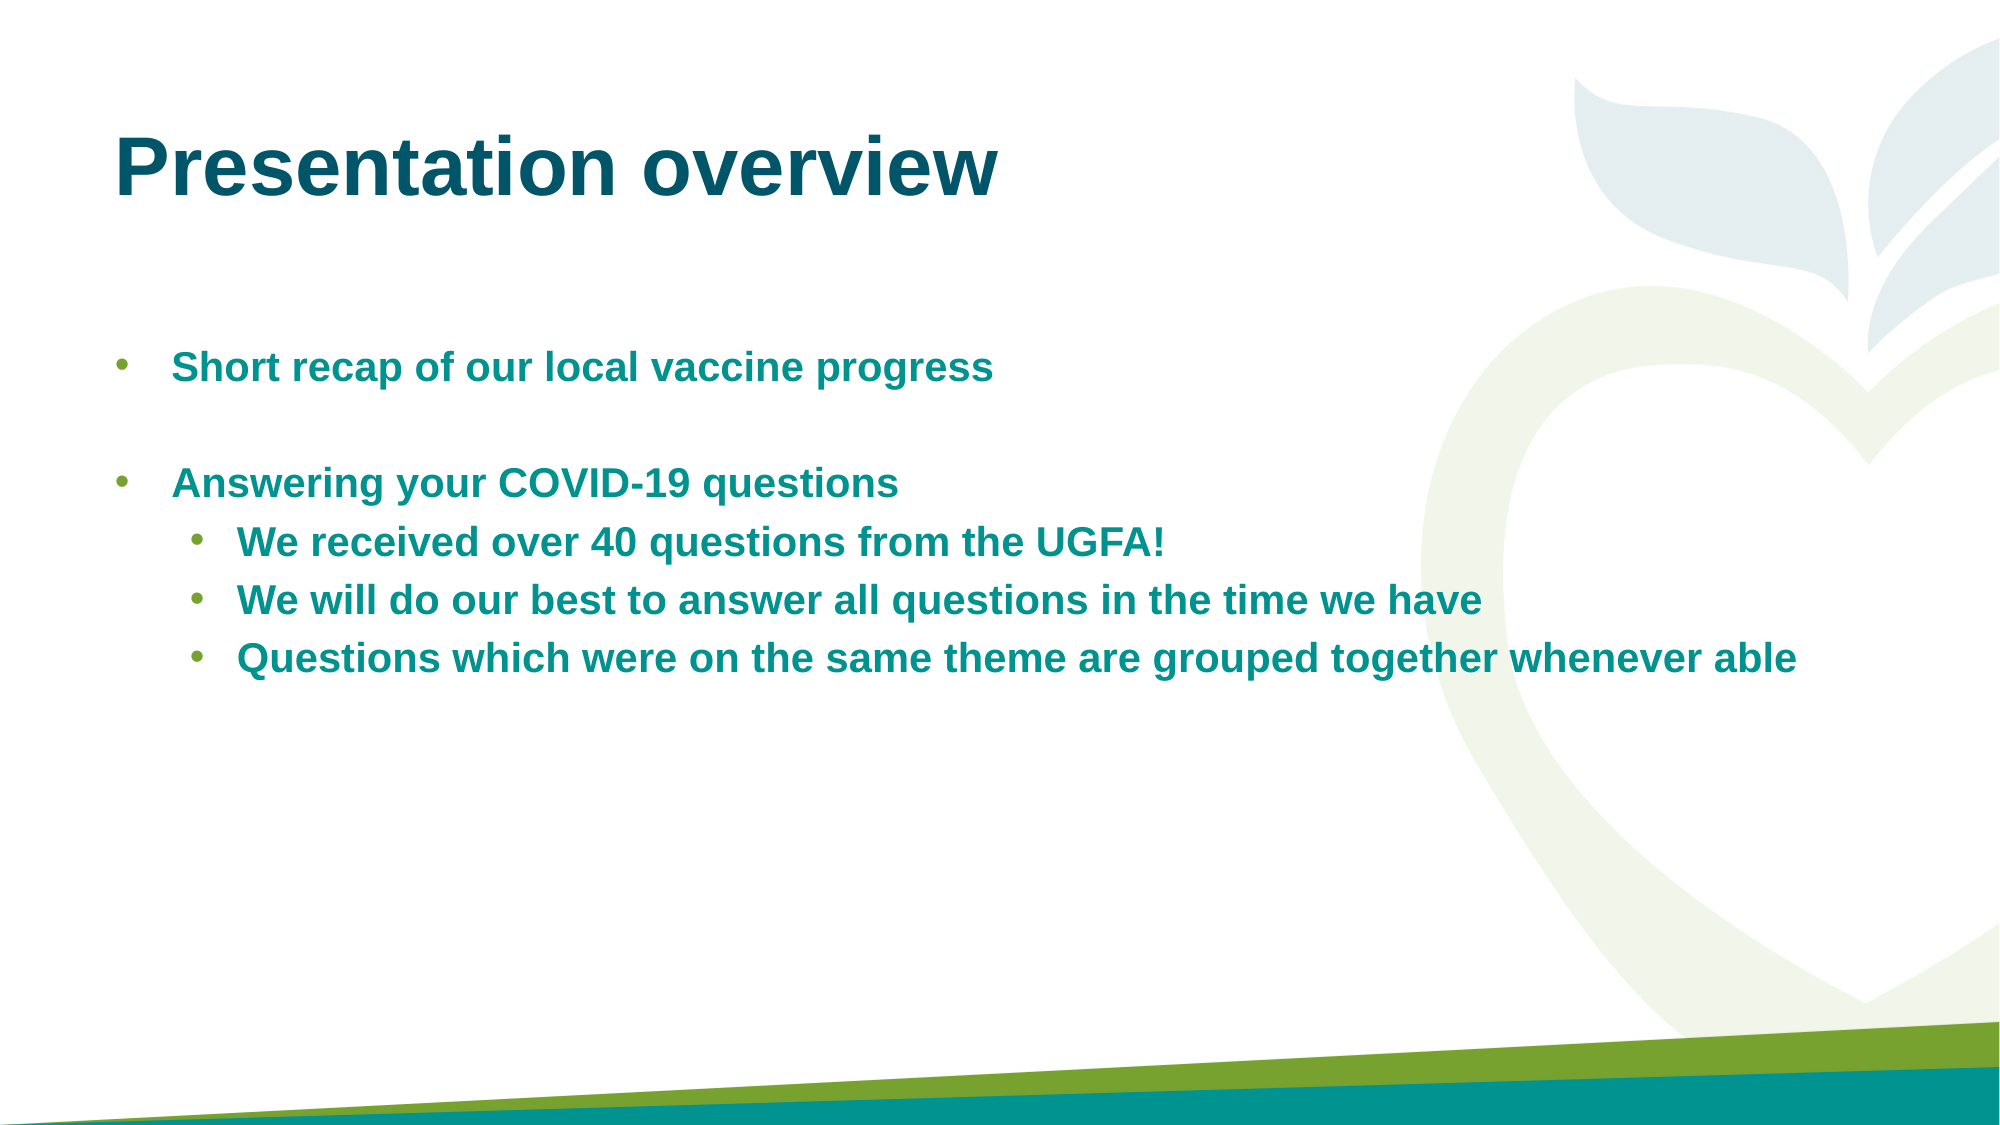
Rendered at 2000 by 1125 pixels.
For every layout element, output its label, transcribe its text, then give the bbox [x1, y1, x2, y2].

picture [0, 0, 2000, 1125]
title Presentation overview [99, 68, 1900, 256]
list Short recap of our local vaccine progress Answering your COVID-19 questions We received over 40 questions from the UGFA! We will do our best to answer all questions in the time we have Questions which were on the same theme are grouped together whenever able [99, 331, 1900, 1005]
